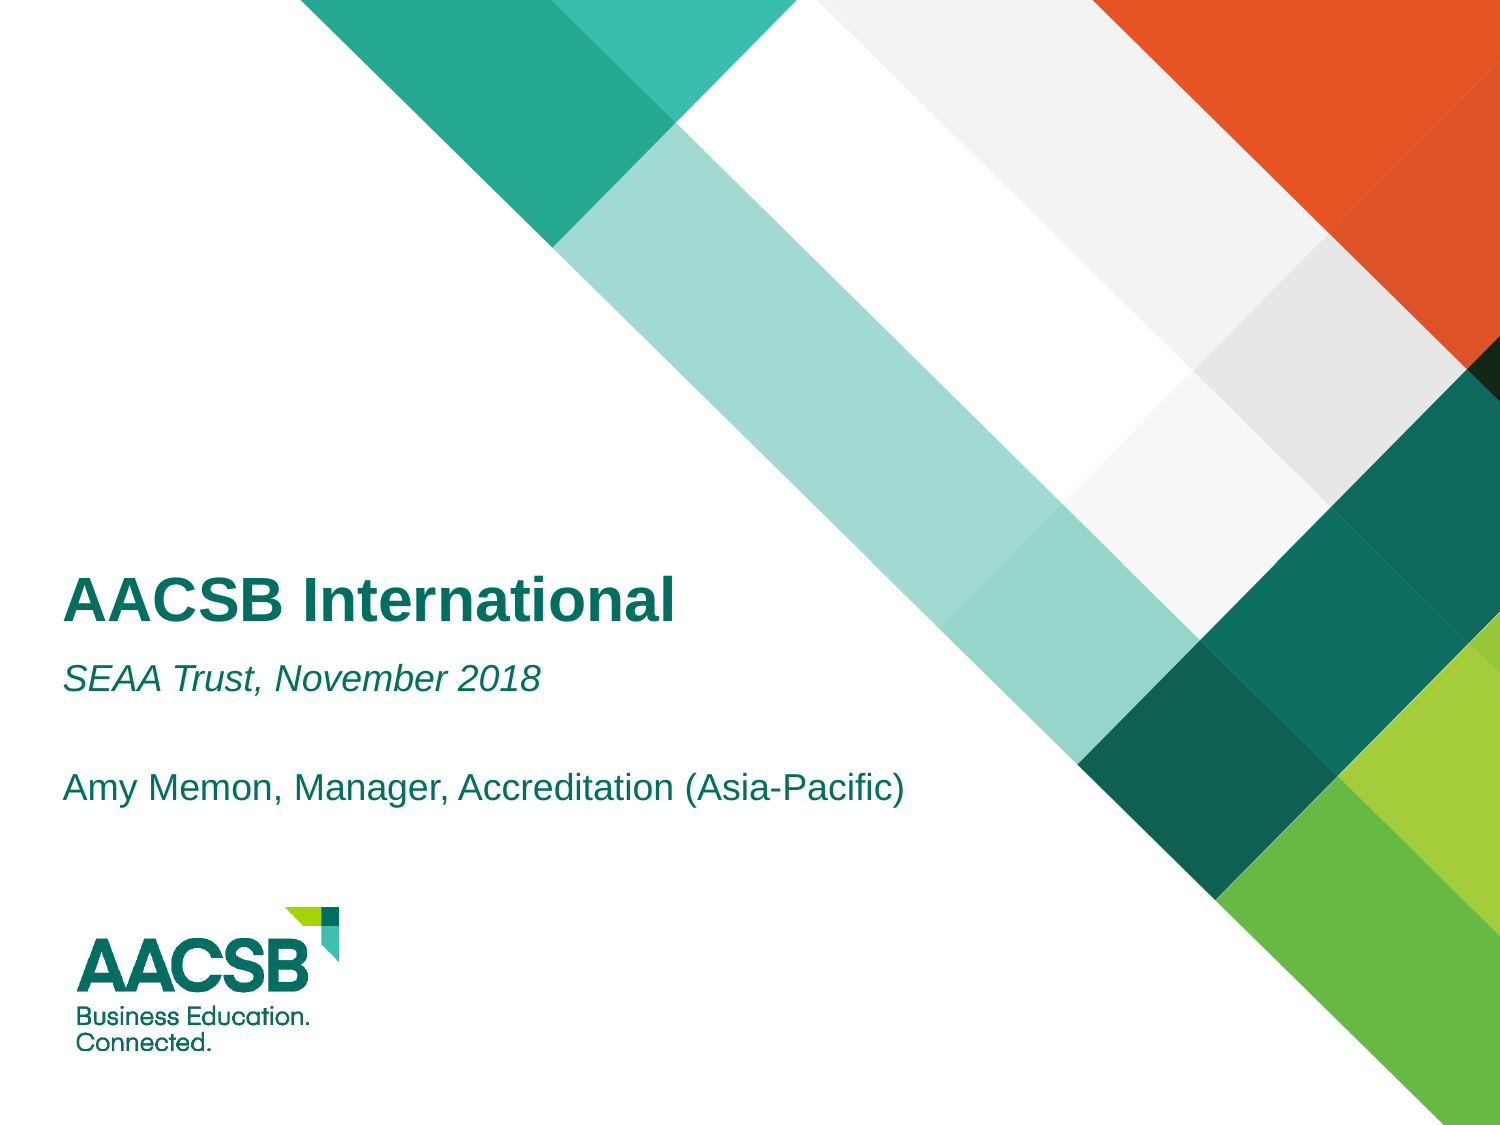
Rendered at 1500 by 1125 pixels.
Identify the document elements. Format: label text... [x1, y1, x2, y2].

title AACSB International [62, 345, 794, 657]
picture [75, 0, 1500, 1125]
subtitle SEAA Trust, November 2018 Amy Memon, Manager, Accreditation (Asia-Pacific) [62, 657, 947, 874]
